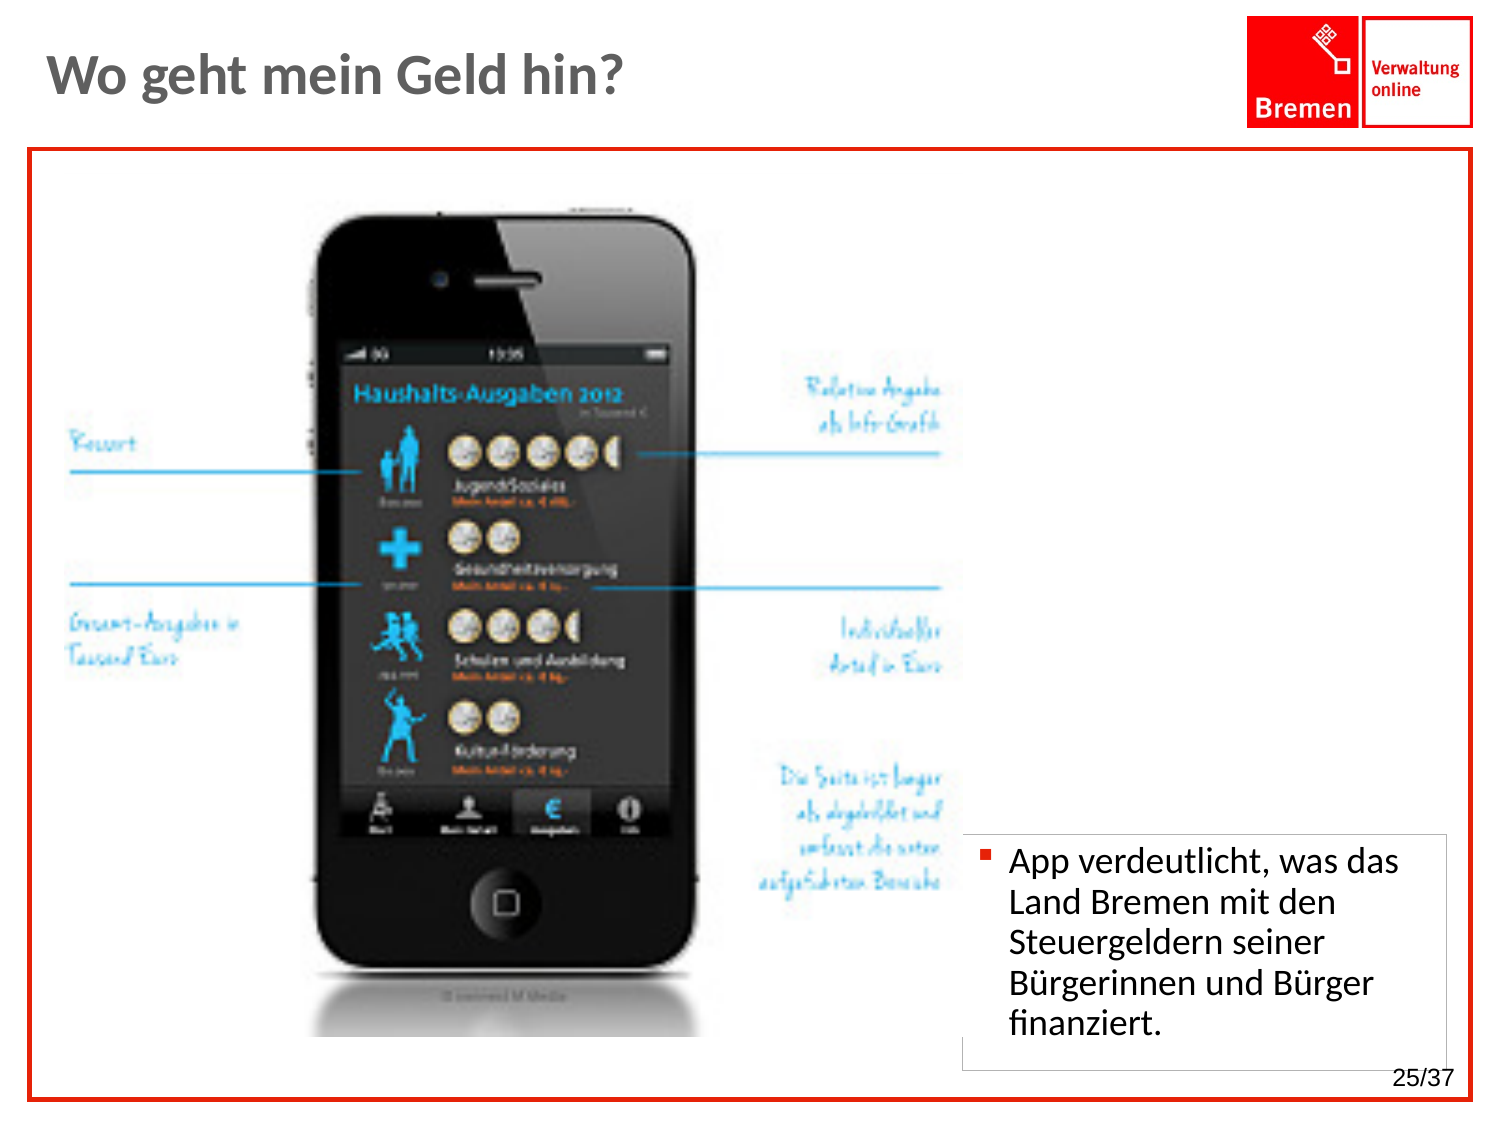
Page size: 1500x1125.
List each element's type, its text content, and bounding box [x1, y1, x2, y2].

text_box App verdeutlicht, was das Land Bremen mit den Steuergeldern seiner Bürgerinnen und Bürger finanziert. [962, 834, 1447, 1071]
text_box 25/37 [1377, 1054, 1471, 1100]
picture [64, 172, 963, 1037]
title Wo geht mein Geld hin? [31, 0, 1471, 142]
